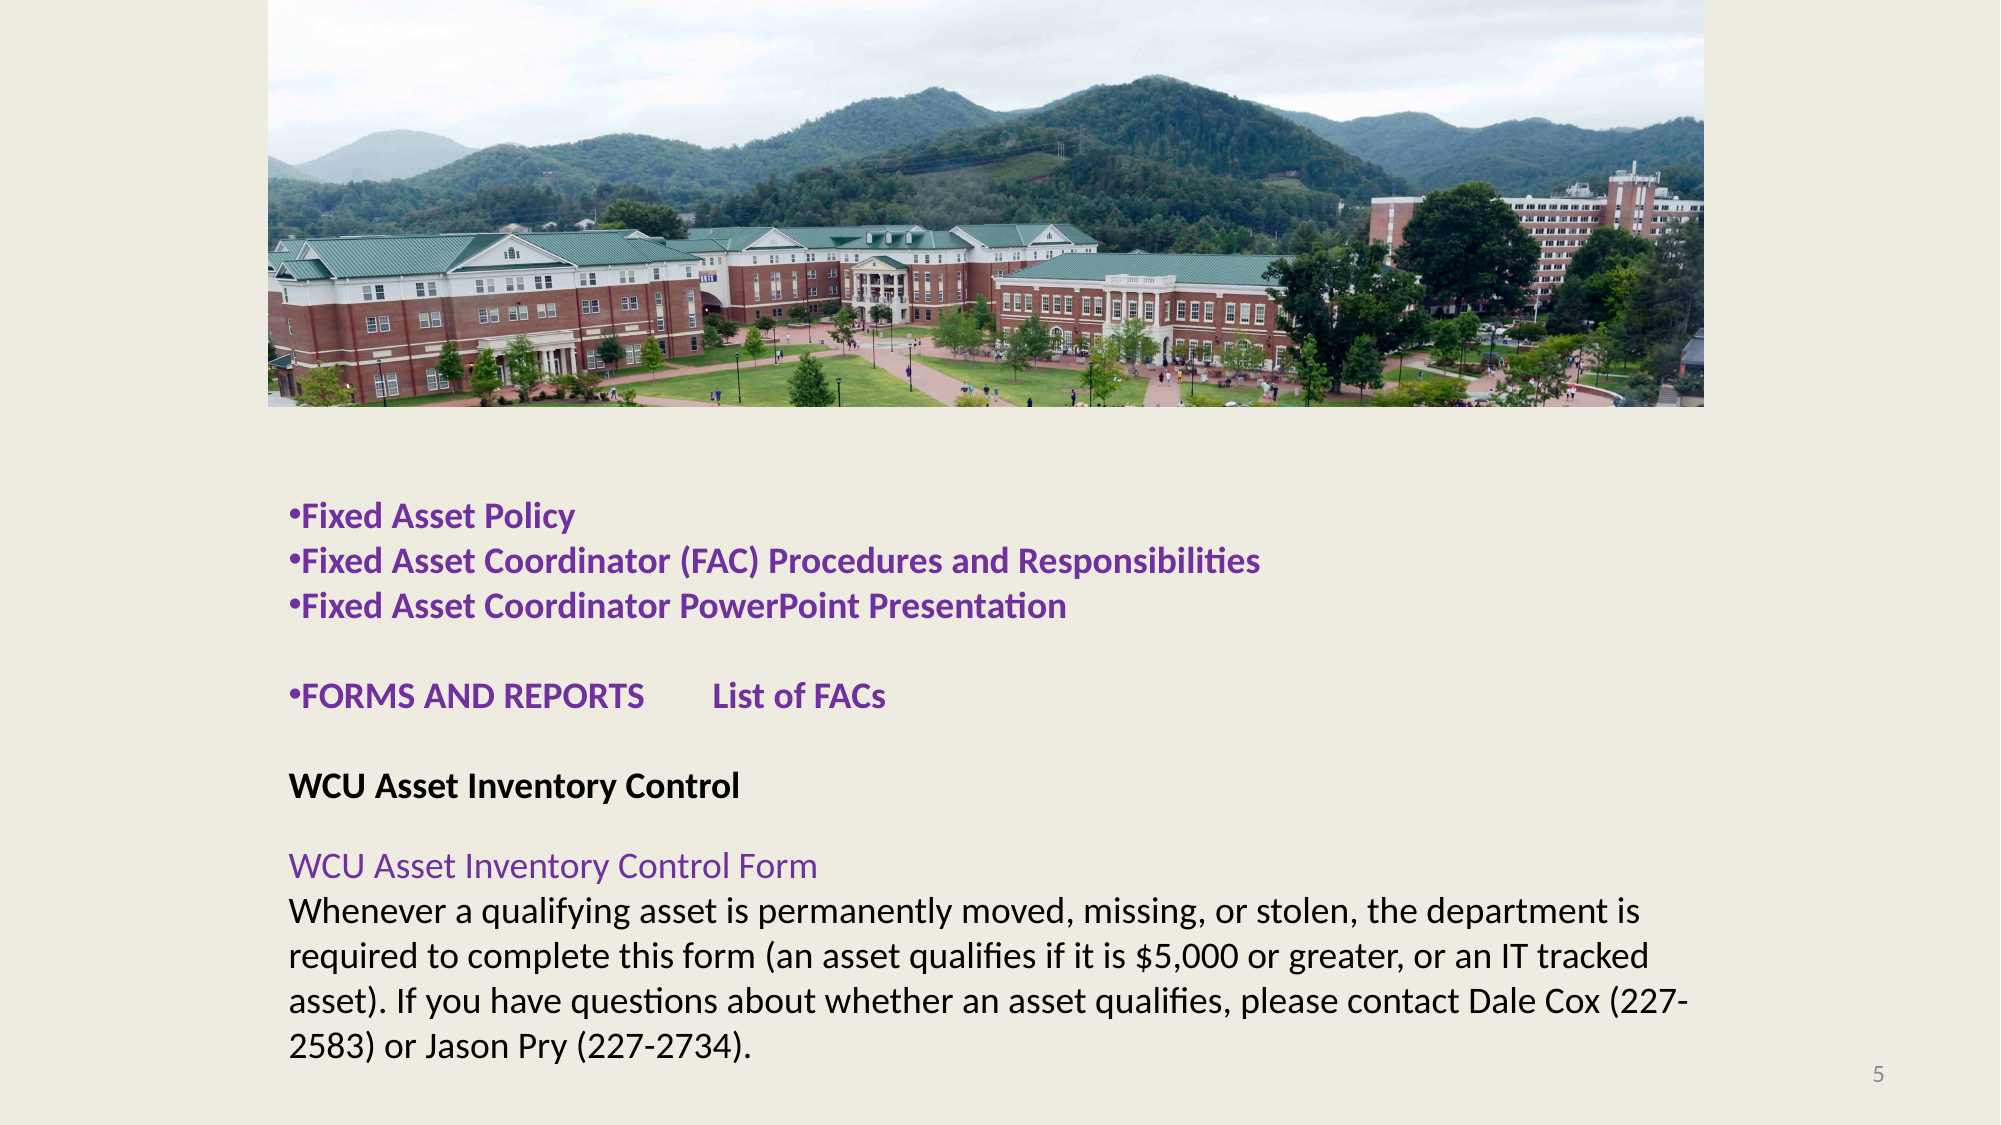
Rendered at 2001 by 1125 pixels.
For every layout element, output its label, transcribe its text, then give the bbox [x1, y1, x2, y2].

slide_number 5 [1737, 1042, 1900, 1103]
text_box Fixed Asset Policy Fixed Asset Coordinator (FAC) Procedures and Responsibilities Fixed Asset Coordinator PowerPoint Presentation FORMS AND REPORTS List of FACs WCU Asset Inventory Control WCU Asset Inventory Control Form Whenever a qualifying asset is permanently moved, missing, or stolen, the department is required to complete this form (an asset qualifies if it is $5,000 or greater, or an IT tracked asset). If you have questions about whether an asset qualifies, please contact Dale Cox (227-2583) or Jason Pry (227-2734). [273, 439, 1737, 1109]
picture [268, 0, 1705, 407]
